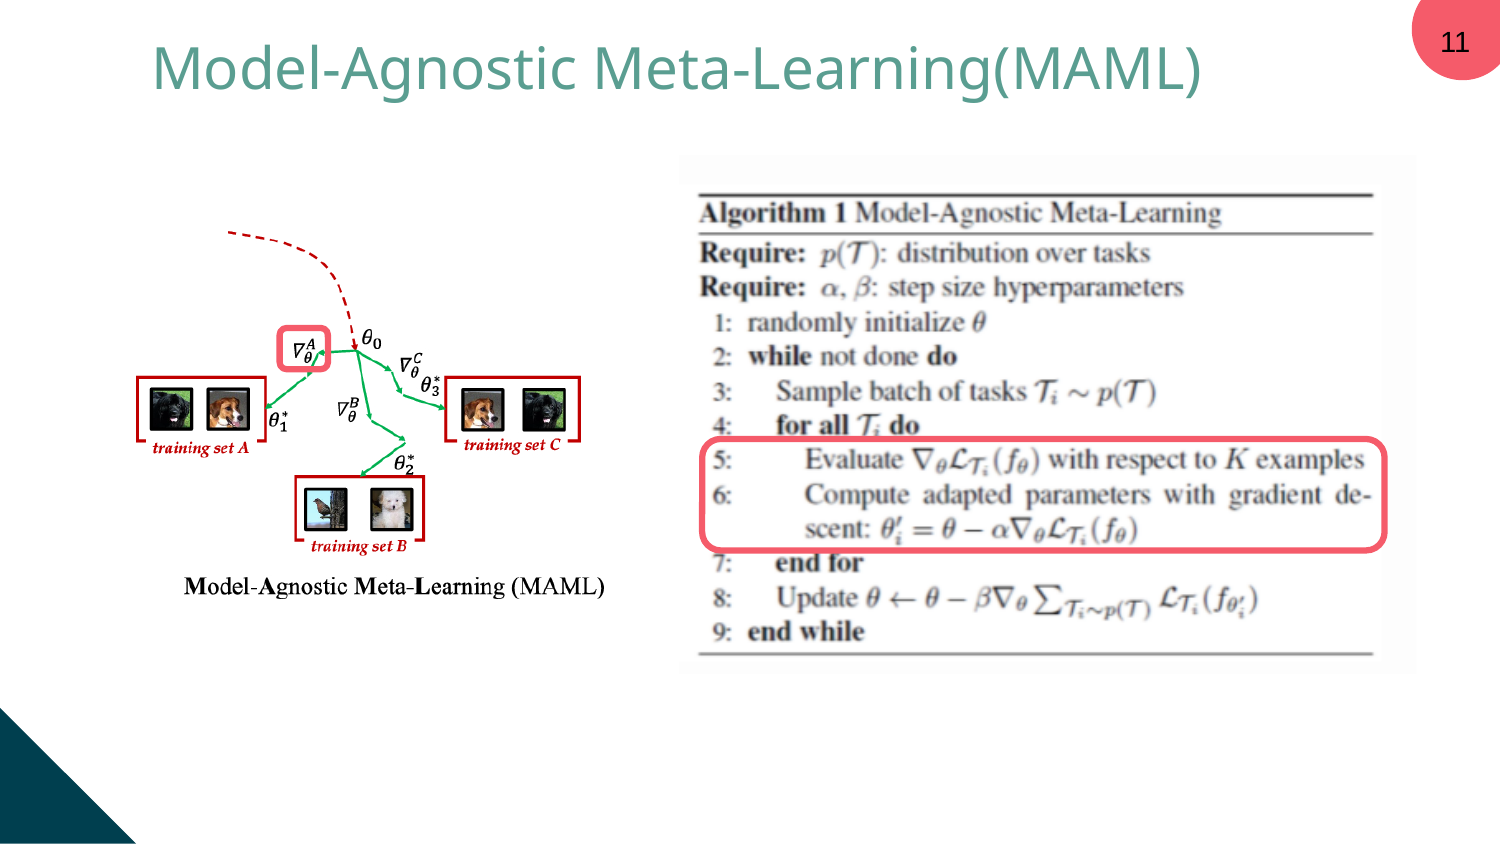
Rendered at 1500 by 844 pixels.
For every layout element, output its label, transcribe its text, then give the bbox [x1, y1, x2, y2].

slide_number 11 [1395, 15, 1486, 81]
title Model-Agnostic Meta-Learning(MAML) [136, 18, 1368, 114]
picture [135, 155, 1417, 674]
